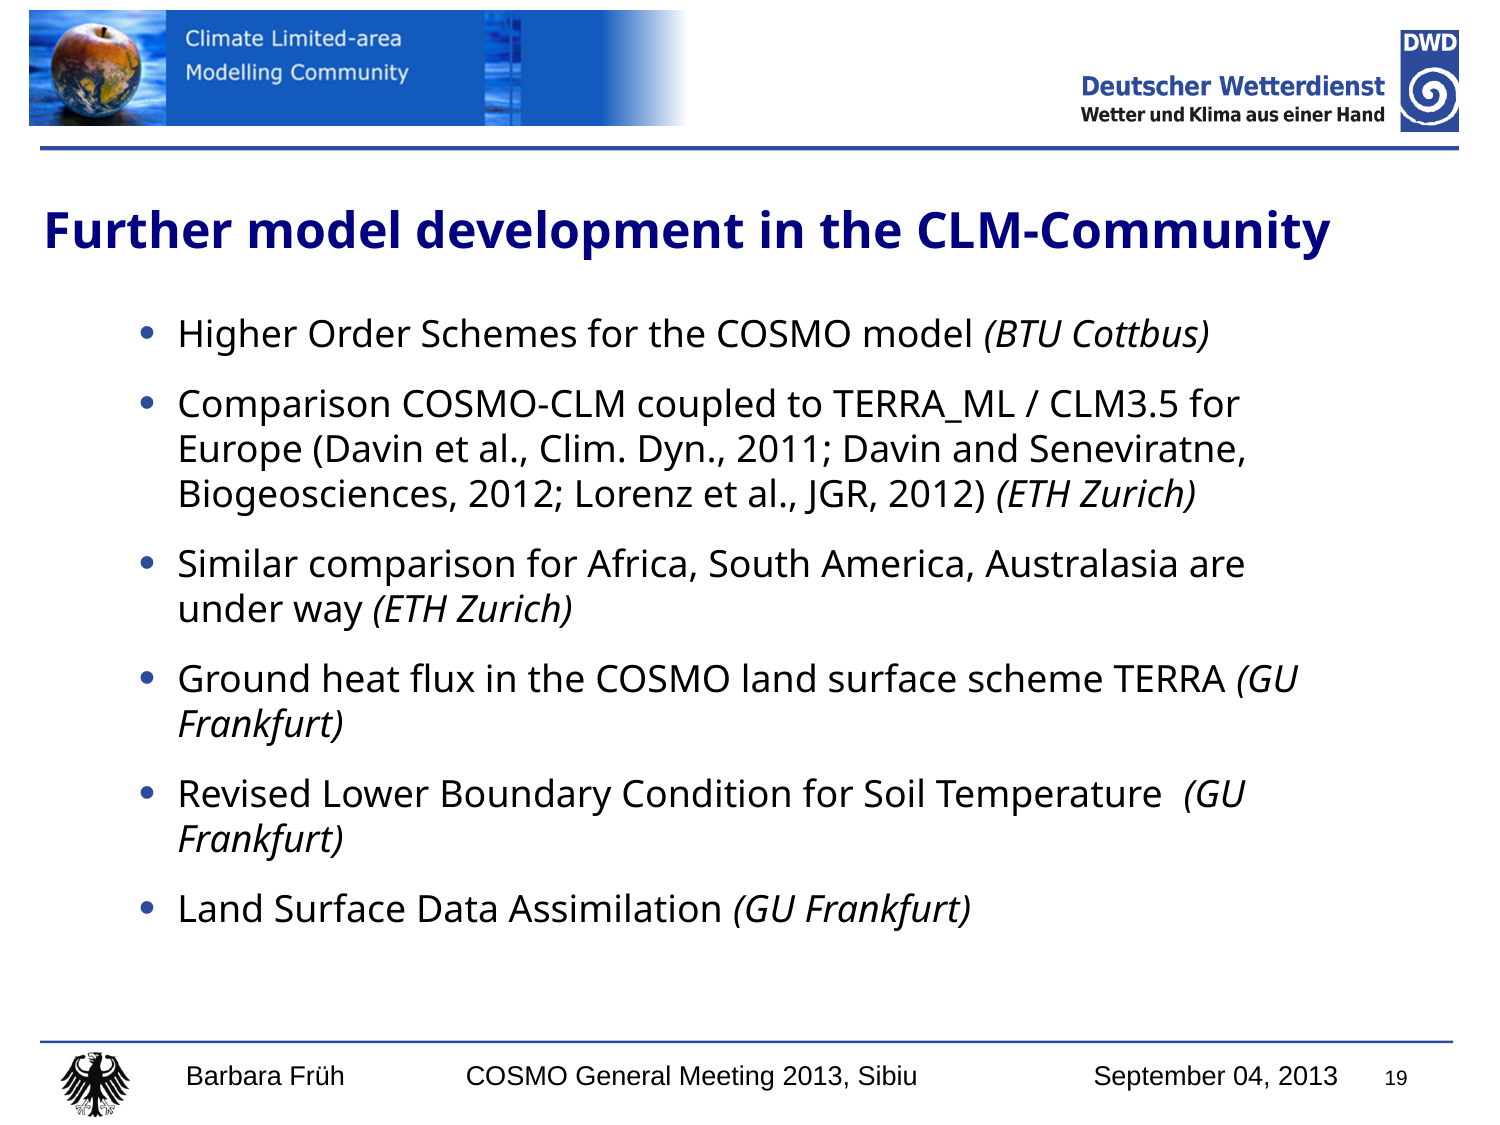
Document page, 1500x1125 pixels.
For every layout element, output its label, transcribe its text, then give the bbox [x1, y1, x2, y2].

picture [29, 10, 686, 126]
text_box Higher Order Schemes for the COSMO model (BTU Cottbus) Comparison COSMO-CLM coupled to TERRA_ML / CLM3.5 for Europe (Davin et al., Clim. Dyn., 2011; Davin and Seneviratne, Biogeosciences, 2012; Lorenz et al., JGR, 2012) (ETH Zurich) Similar comparison for Africa, South America, Australasia are under way (ETH Zurich) Ground heat flux in the COSMO land surface scheme TERRA (GU Frankfurt) Revised Lower Boundary Condition for Soil Temperature (GU Frankfurt) Land Surface Data Assimilation (GU Frankfurt) [123, 302, 1329, 938]
text_box Further model development in the CLM-Community [41, 196, 1424, 260]
picture [58, 1050, 132, 1119]
picture [1081, 30, 1459, 132]
